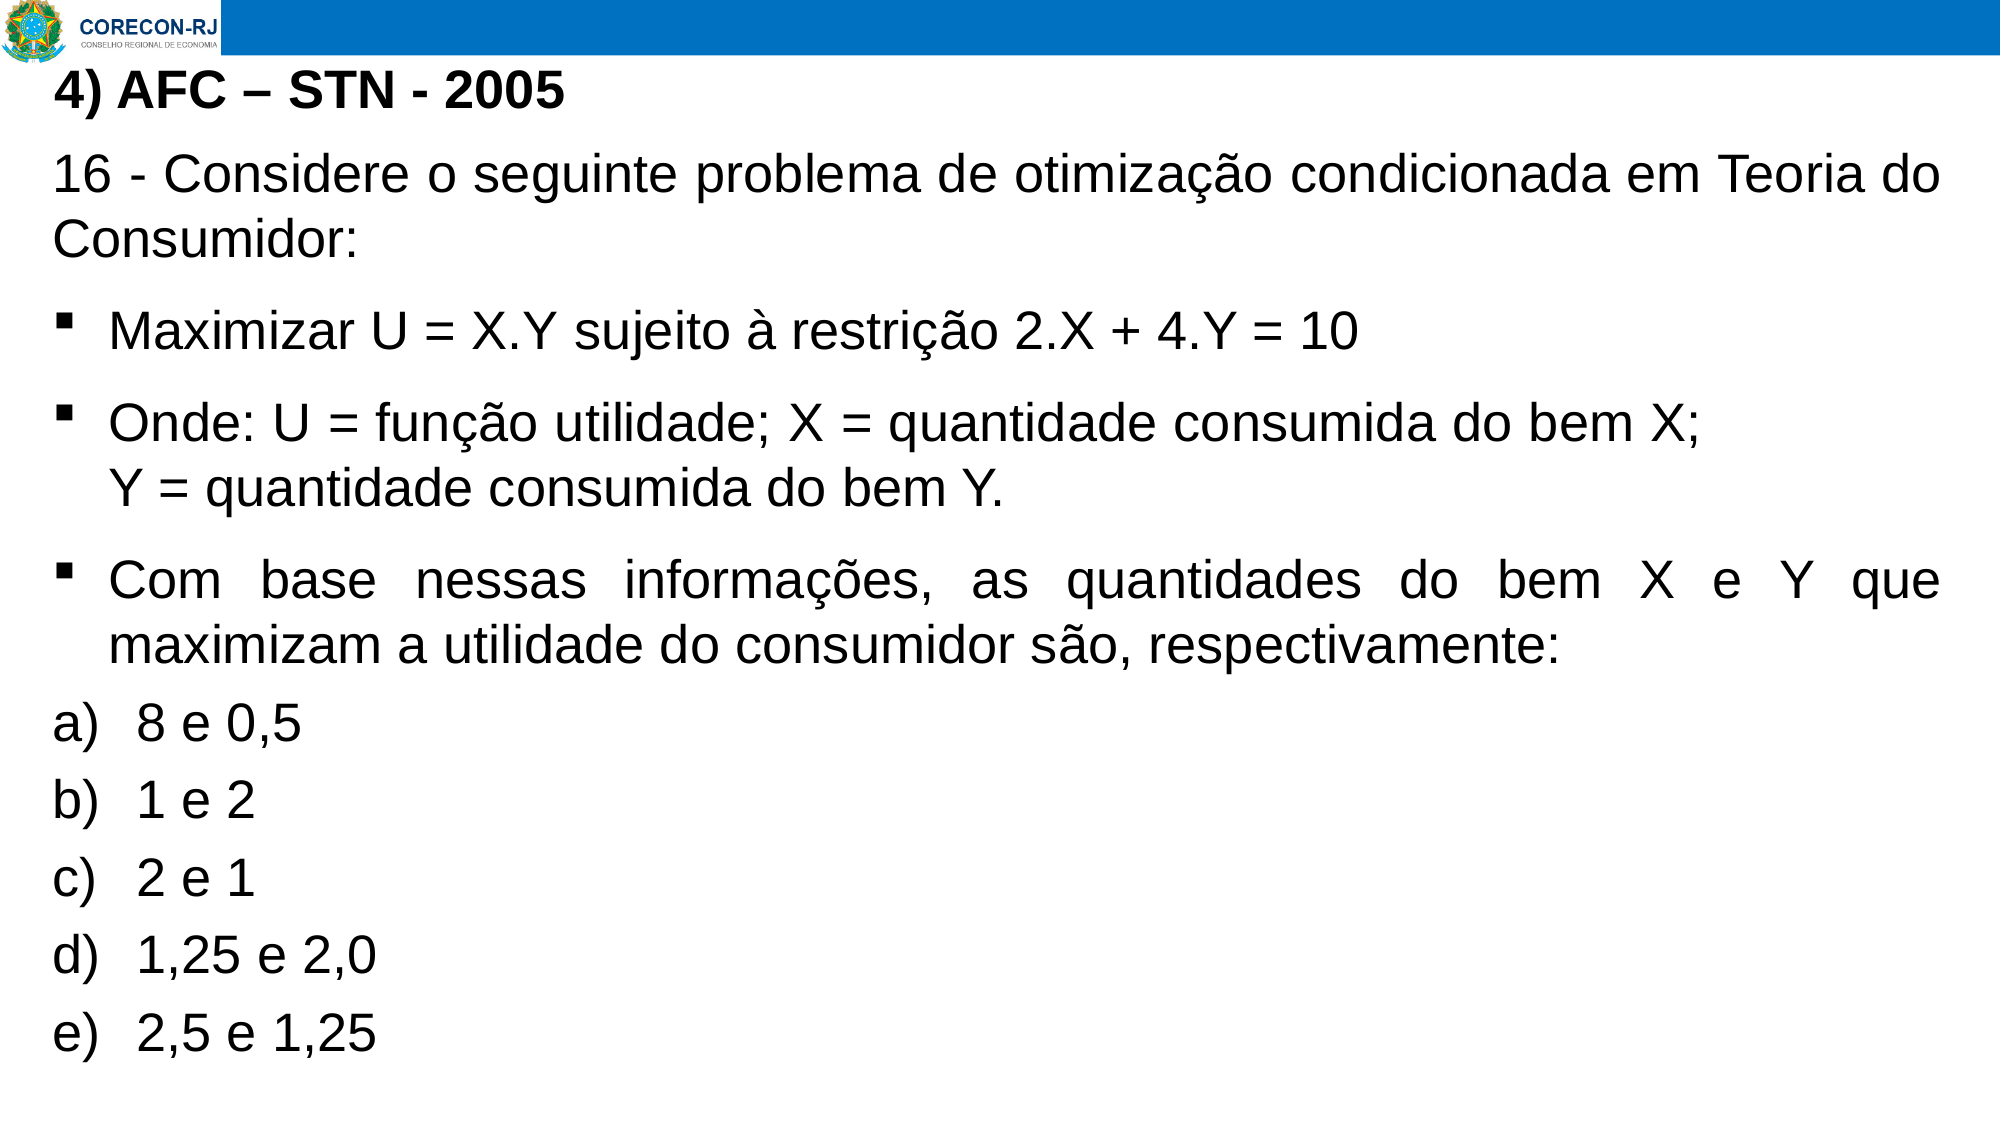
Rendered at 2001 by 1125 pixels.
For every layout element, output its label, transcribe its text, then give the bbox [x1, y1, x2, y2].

picture [0, 0, 221, 65]
list 16 - Considere o seguinte problema de otimização condicionada em Teoria do Consumidor: Maximizar U = X.Y sujeito à restrição 2.X + 4.Y = 10 Onde: U = função utilidade; X = quantidade consumida do bem X; Y = quantidade consumida do bem Y. Com base nessas informações, as quantidades do bem X e Y que maximizam a utilidade do consumidor são, respectivamente: 8 e 0,5 1 e 2 2 e 1 1,25 e 2,0 2,5 e 1,25 [36, 130, 1961, 689]
title 4) AFC – STN - 2005 [39, 50, 1054, 130]
